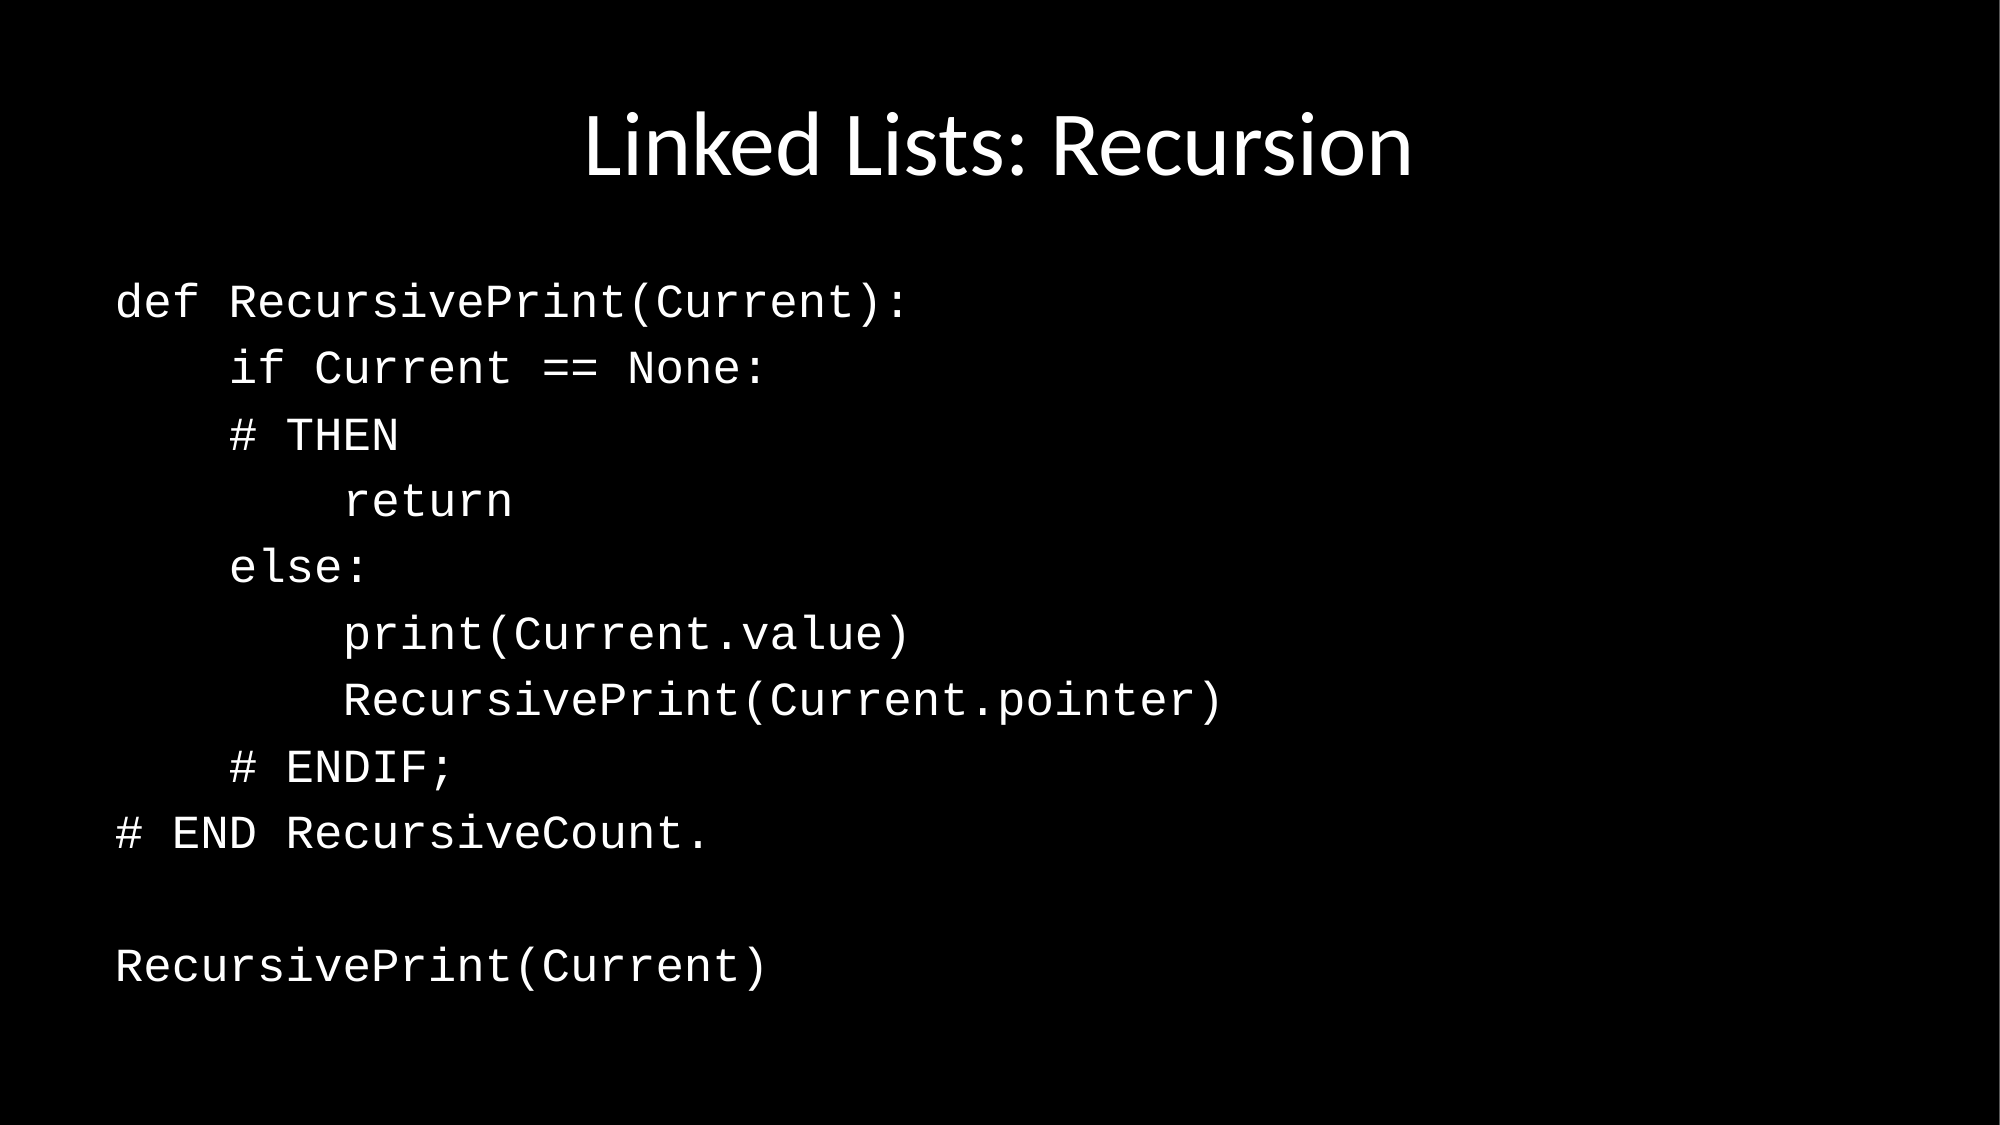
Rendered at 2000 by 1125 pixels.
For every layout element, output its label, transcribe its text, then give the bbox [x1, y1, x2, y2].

list def RecursivePrint(Current): if Current == None: # THEN return else: print(Current.value) RecursivePrint(Current.pointer) # ENDIF; # END RecursiveCount. RecursivePrint(Current) [99, 262, 1804, 1005]
title Linked Lists: Recursion [99, 45, 1900, 233]
